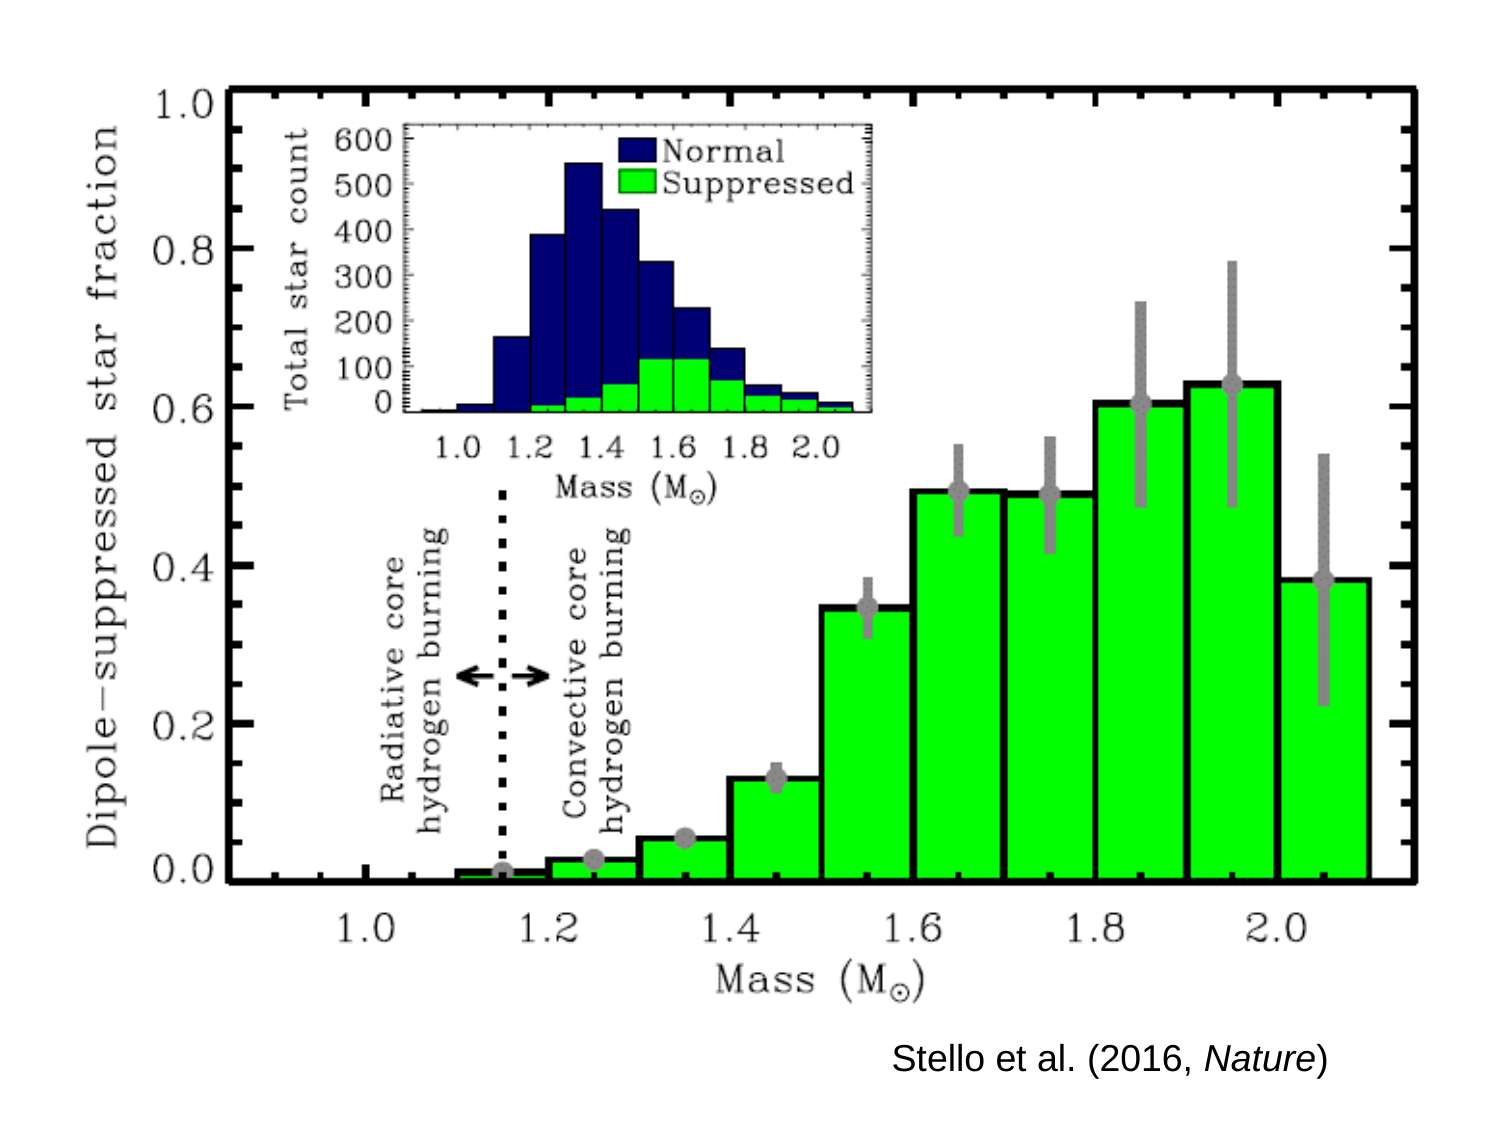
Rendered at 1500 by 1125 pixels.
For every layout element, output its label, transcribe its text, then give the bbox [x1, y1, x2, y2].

text_box Stello et al. (2016, Nature) [876, 1033, 1344, 1087]
picture [49, 53, 1438, 1026]
